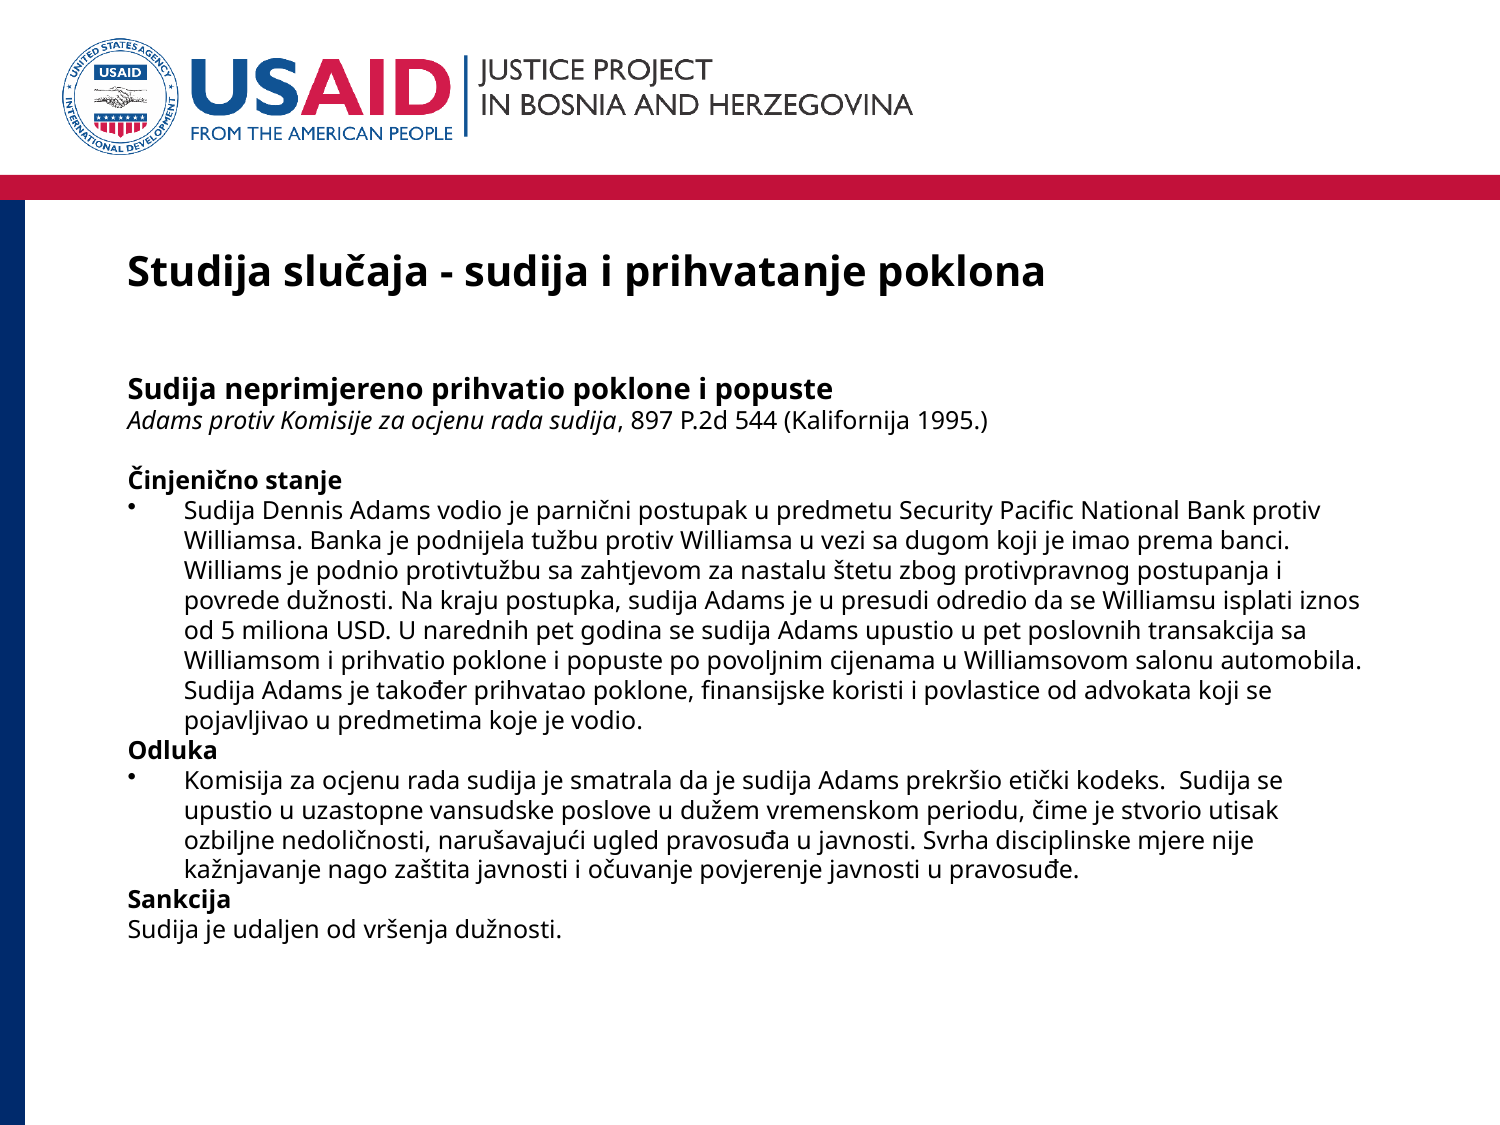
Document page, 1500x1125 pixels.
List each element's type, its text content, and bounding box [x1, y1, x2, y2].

picture [62, 38, 913, 155]
list Sudija neprimjereno prihvatio poklone i popuste Adams protiv Komisije za ocjenu rada sudija, 897 P.2d 544 (Kalifornija 1995.) Činjenično stanje Sudija Dennis Adams vodio je parnični postupak u predmetu Security Pacific National Bank protiv Williamsa. Banka je podnijela tužbu protiv Williamsa u vezi sa dugom koji je imao prema banci. Williams je podnio protivtužbu sa zahtjevom za nastalu štetu zbog protivpravnog postupanja i povrede dužnosti. Na kraju postupka, sudija Adams je u presudi odredio da se Williamsu isplati iznos od 5 miliona USD. U narednih pet godina se sudija Adams upustio u pet poslovnih transakcija sa Williamsom i prihvatio poklone i popuste po povoljnim cijenama u Williamsovom salonu automobila. Sudija Adams je također prihvatao poklone, finansijske koristi i povlastice od advokata koji se pojavljivao u predmetima koje je vodio. Odluka Komisija za ocjenu rada sudija je smatrala da je sudija Adams prekršio etički kodeks. Sudija se upustio u uzastopne vansudske poslove u dužem vremenskom periodu, čime je stvorio utisak ozbiljne nedoličnosti, narušavajući ugled pravosuđa u javnosti. Svrha disciplinske mjere nije kažnjavanje nago zaštita javnosti i očuvanje povjerenje javnosti u pravosuđe. Sankcija Sudija je udaljen od vršenja dužnosti. [112, 362, 1388, 1025]
title Studija slučaja - sudija i prihvatanje poklona [112, 237, 1388, 338]
